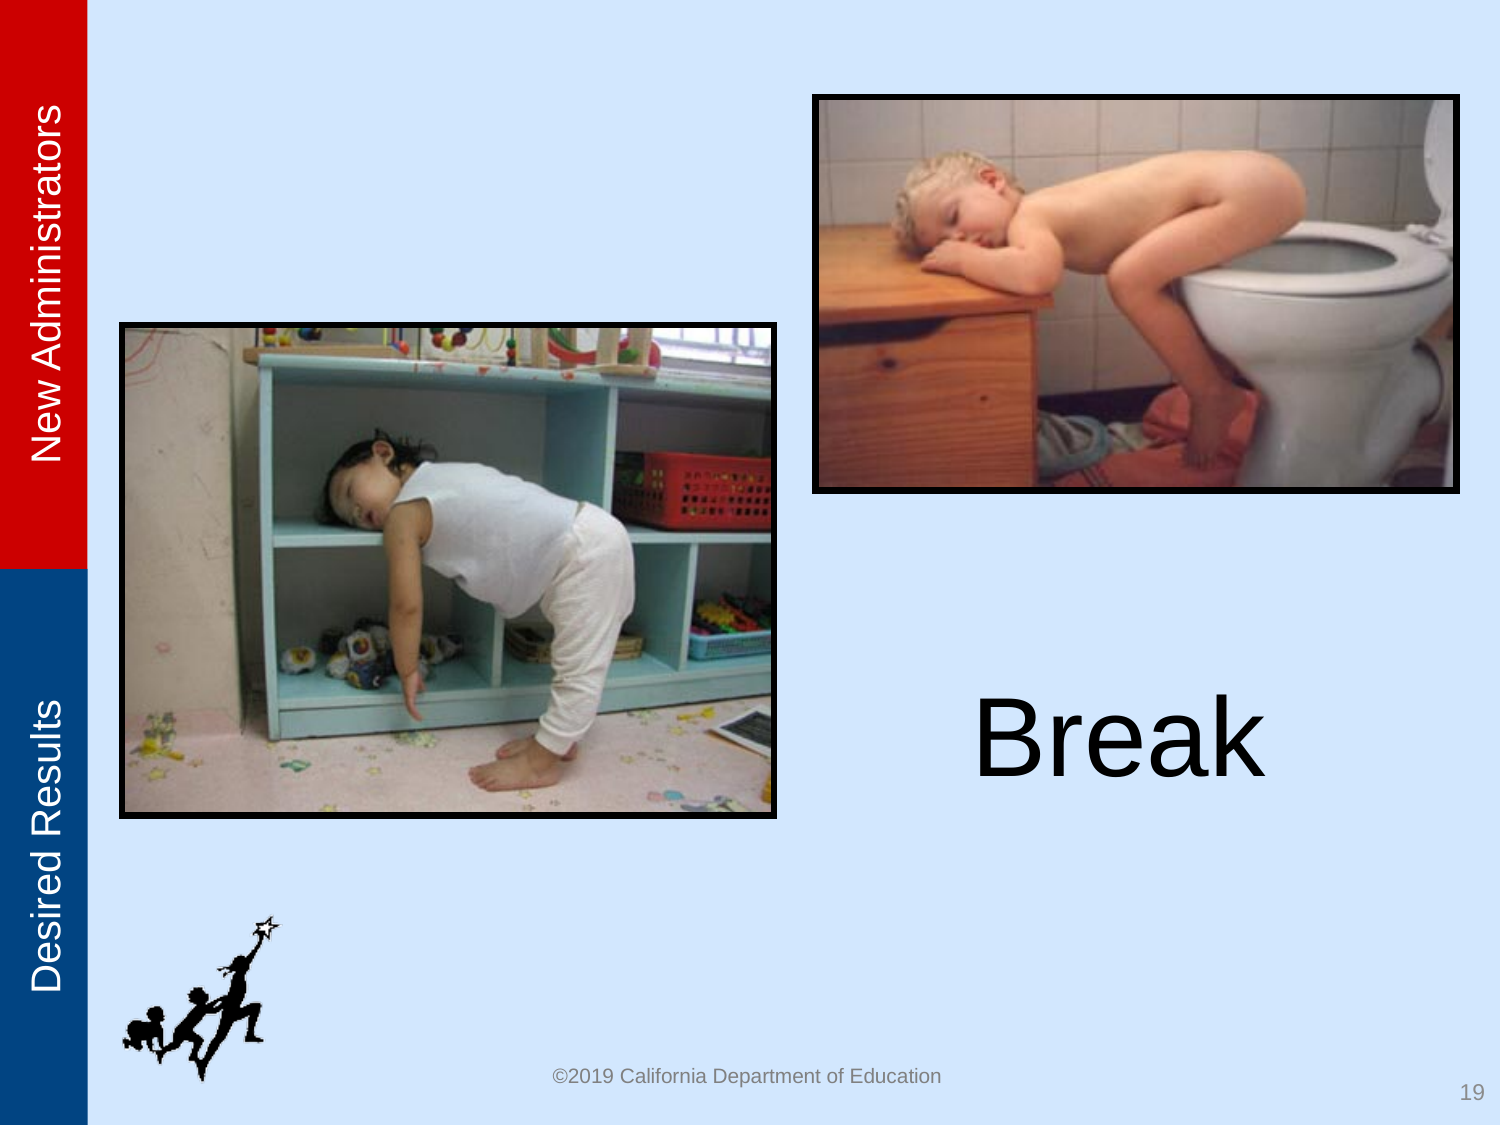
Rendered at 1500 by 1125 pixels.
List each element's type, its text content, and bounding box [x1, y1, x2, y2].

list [818, 99, 1454, 488]
title Break [862, 637, 1375, 825]
slide_number 19 [1374, 1058, 1500, 1125]
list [124, 327, 771, 813]
footer ©2019 California Department of Education [496, 1058, 1004, 1118]
